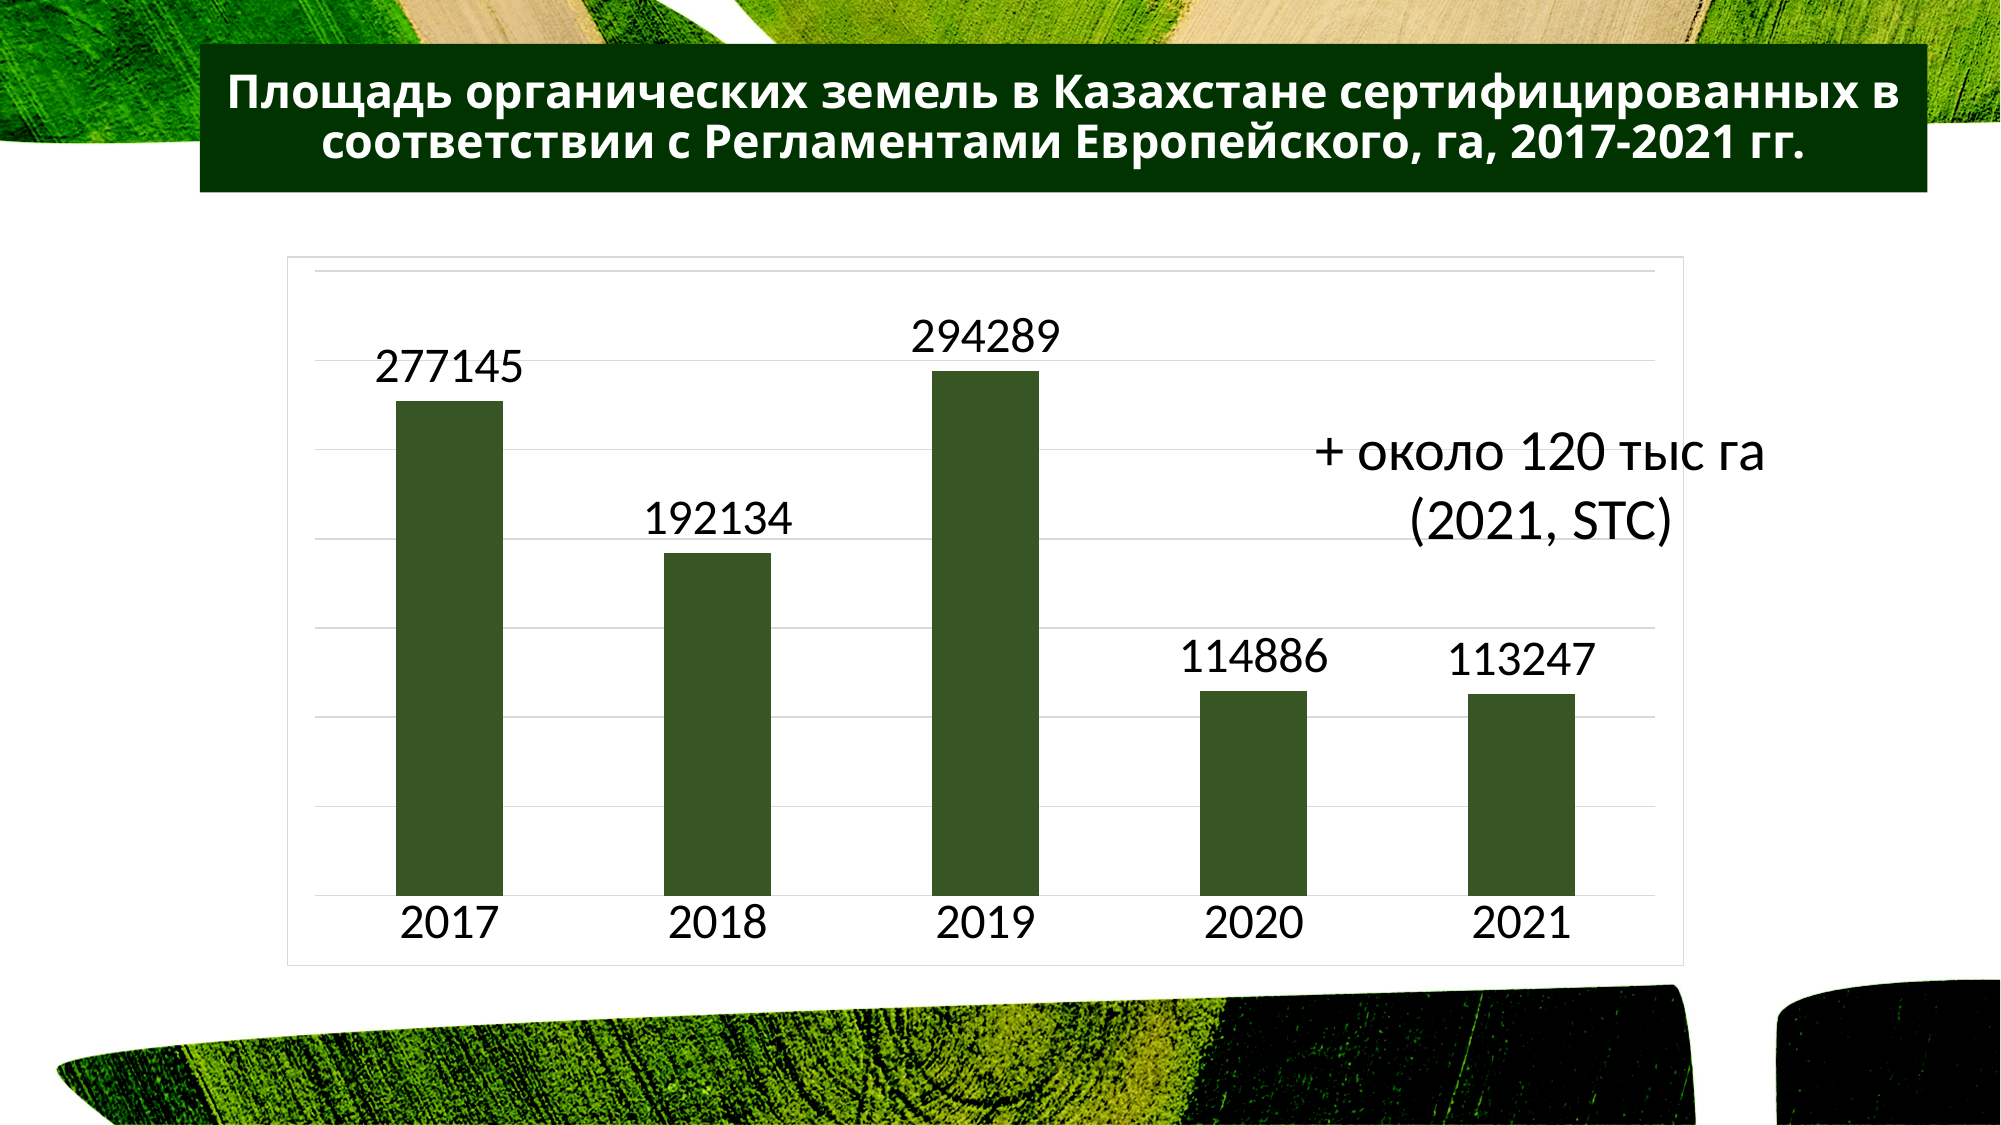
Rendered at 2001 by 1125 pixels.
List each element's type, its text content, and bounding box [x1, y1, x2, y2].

text_box Площадь органических земель в Казахстане сертифицированных в соответствии с Регламентами Европейского, га, 2017-2021 гг. [199, 43, 1928, 193]
chart [286, 256, 1685, 967]
text_box + около 120 тыс га (2021, STC) [1685, 404, 1783, 560]
picture [0, 0, 2001, 1125]
